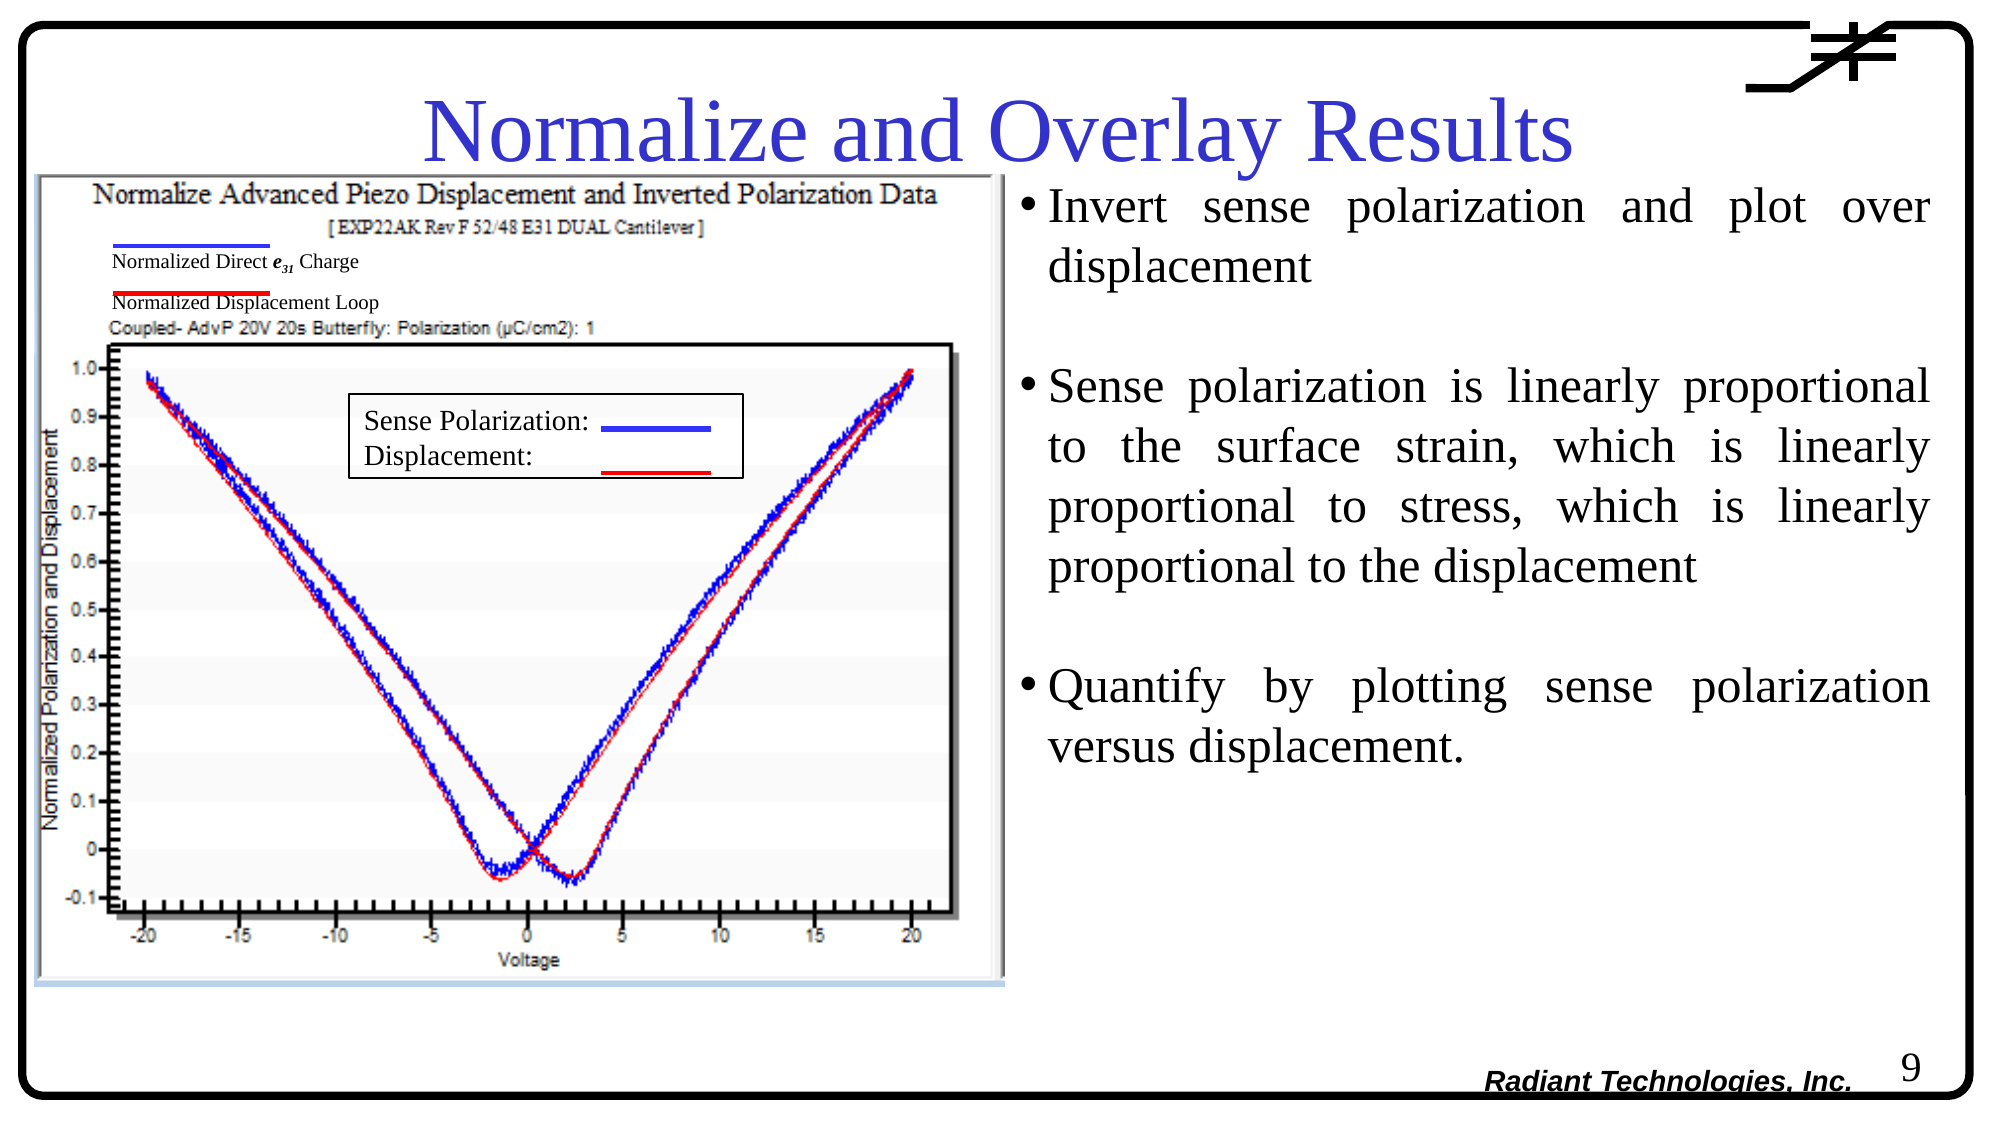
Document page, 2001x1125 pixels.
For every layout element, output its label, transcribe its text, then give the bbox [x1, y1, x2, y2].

text_box Invert sense polarization and plot over displacement Sense polarization is linearly proportional to the surface strain, which is linearly proportional to stress, which is linearly proportional to the displacement Quantify by plotting sense polarization versus displacement. [1004, 165, 1947, 1016]
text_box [33, 174, 1005, 987]
text_box Normalize and Overlay Results [362, 62, 1638, 175]
